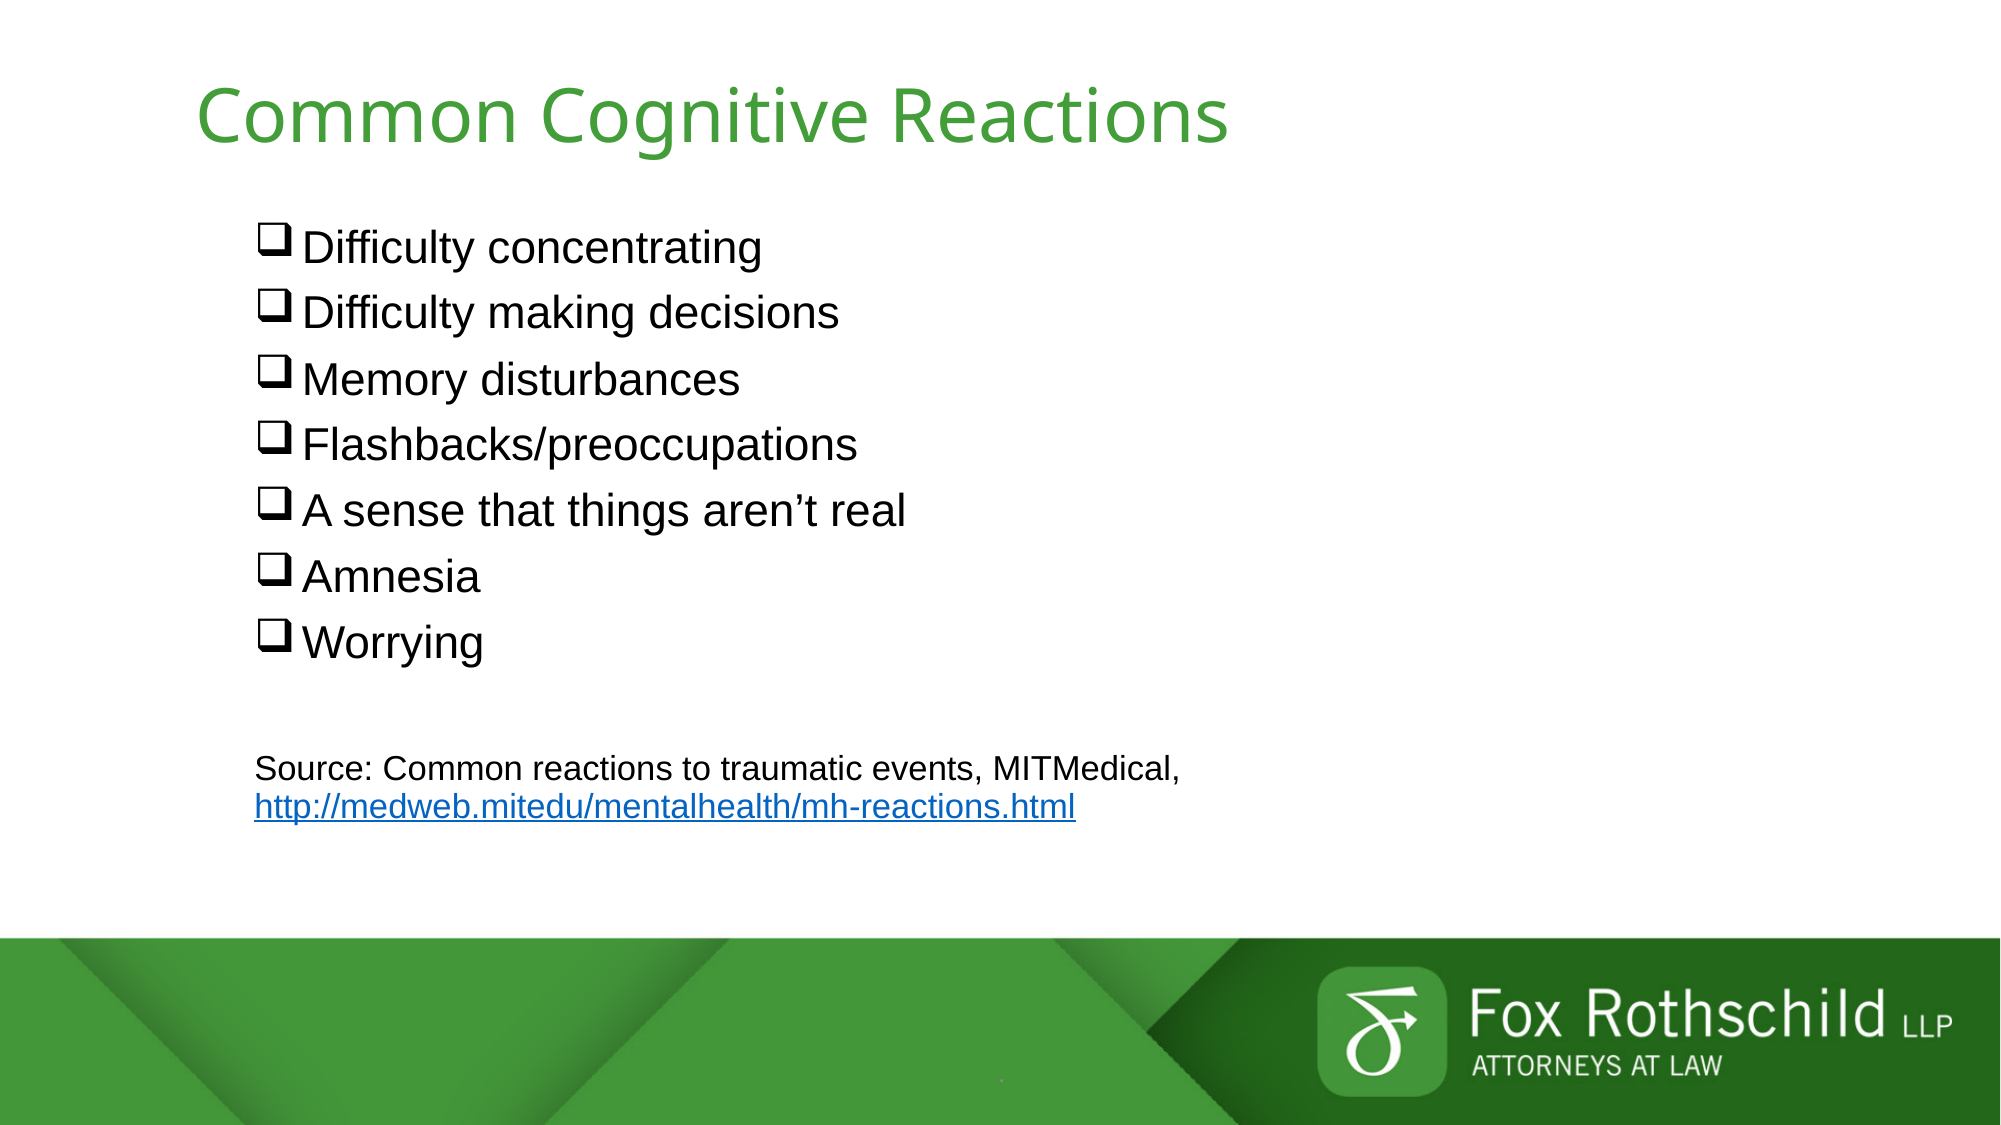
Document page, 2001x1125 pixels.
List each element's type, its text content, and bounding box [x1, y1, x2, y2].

footer . [667, 1042, 1342, 1103]
picture [0, 0, 2001, 1125]
list Difficulty concentrating Difficulty making decisions Memory disturbances Flashbacks/preoccupations A sense that things aren’t real Amnesia Worrying Source: Common reactions to traumatic events, MITMedical, http://medweb.mitedu/mentalhealth/mh-reactions.html [239, 215, 1770, 839]
title Common Cognitive Reactions [179, 47, 1830, 189]
